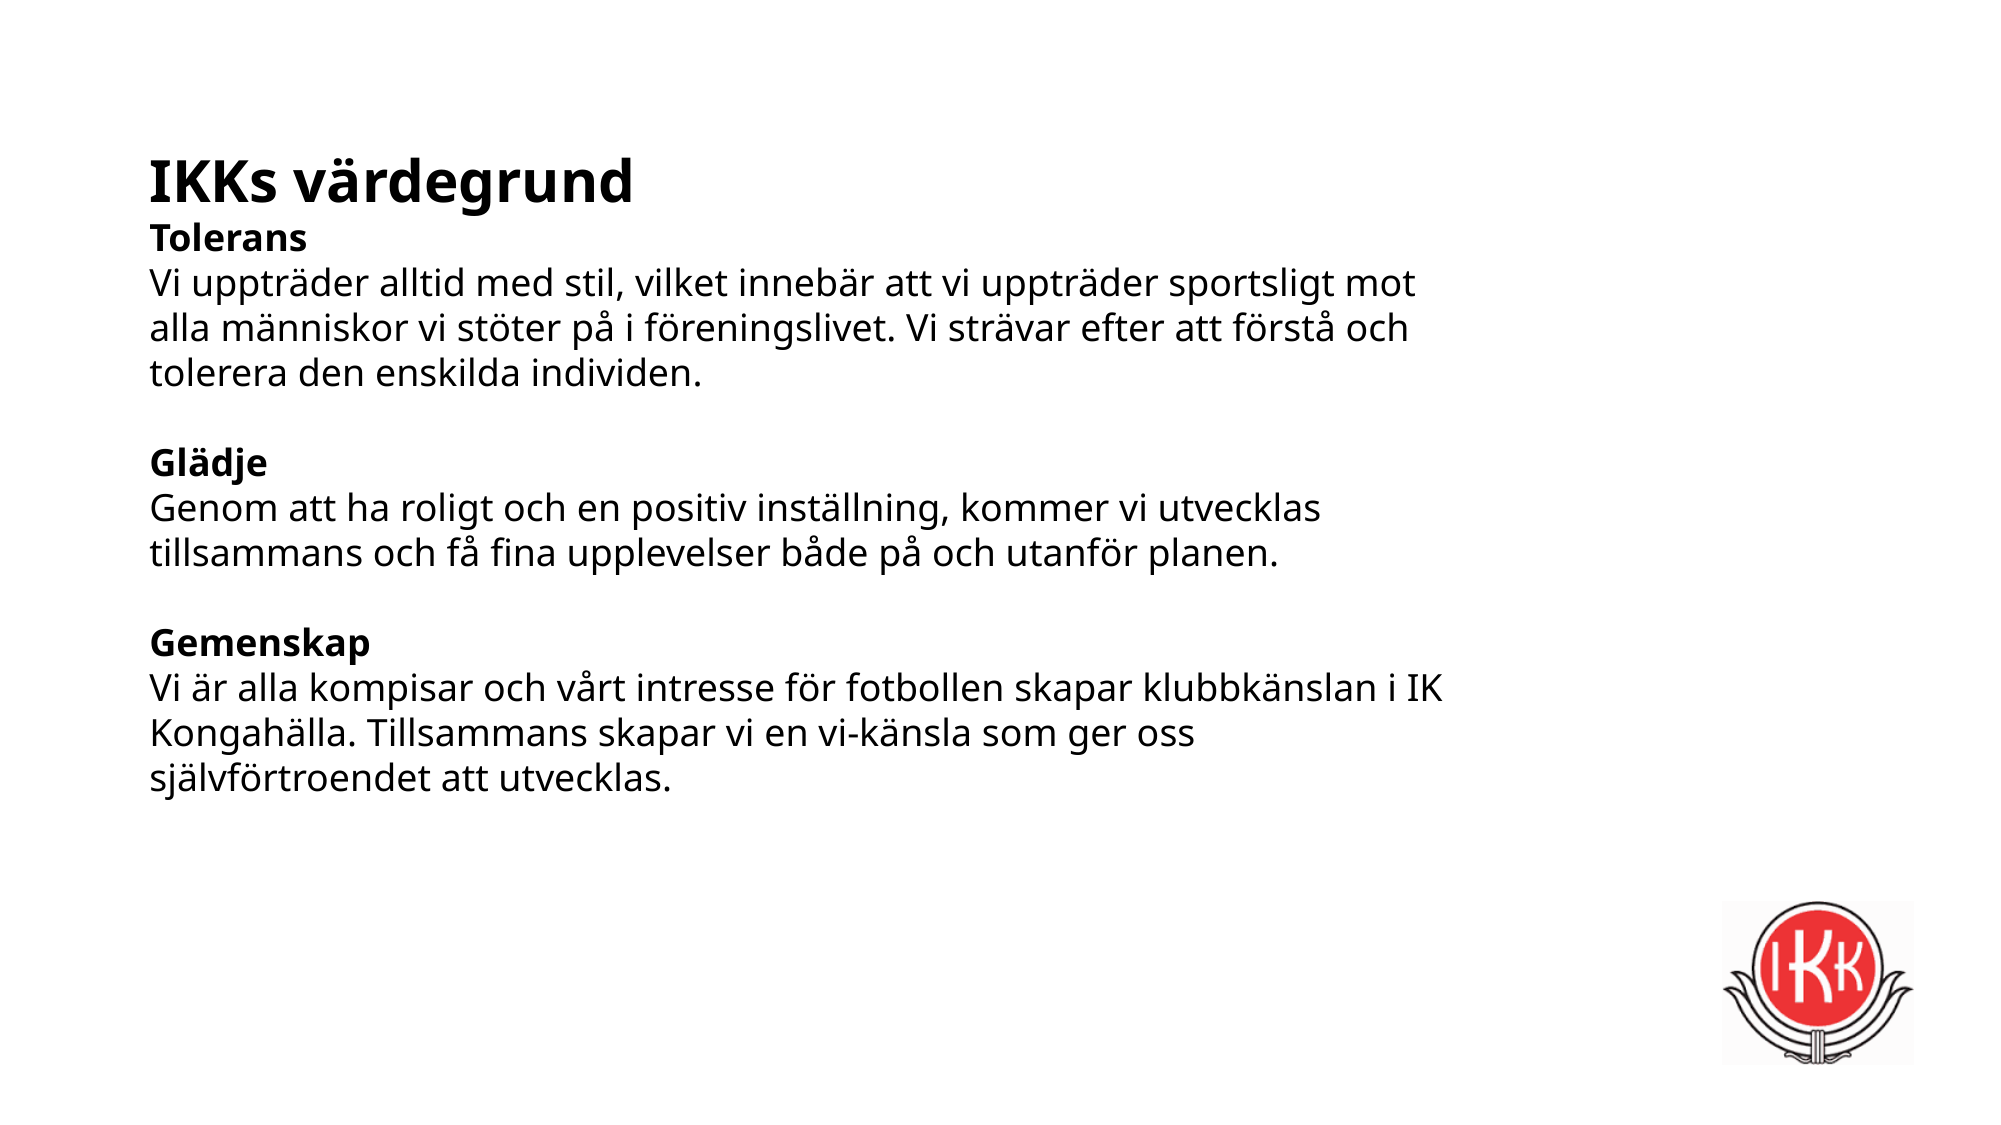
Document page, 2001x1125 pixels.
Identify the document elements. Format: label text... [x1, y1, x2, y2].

picture [1722, 901, 1914, 1065]
text_box IKKs värdegrund Tolerans Vi uppträder alltid med stil, vilket innebär att vi uppträder sportsligt mot alla människor vi stöter på i föreningslivet. Vi strävar efter att förstå och tolerera den enskilda individen. Glädje Genom att ha roligt och en positiv inställning, kommer vi utvecklas tillsammans och få fina upplevelser både på och utanför planen. Gemenskap Vi är alla kompisar och vårt intresse för fotbollen skapar klubbkänslan i IK Kongahälla. Tillsammans skapar vi en vi-känsla som ger oss självförtroendet att utvecklas. [134, 136, 1500, 807]
